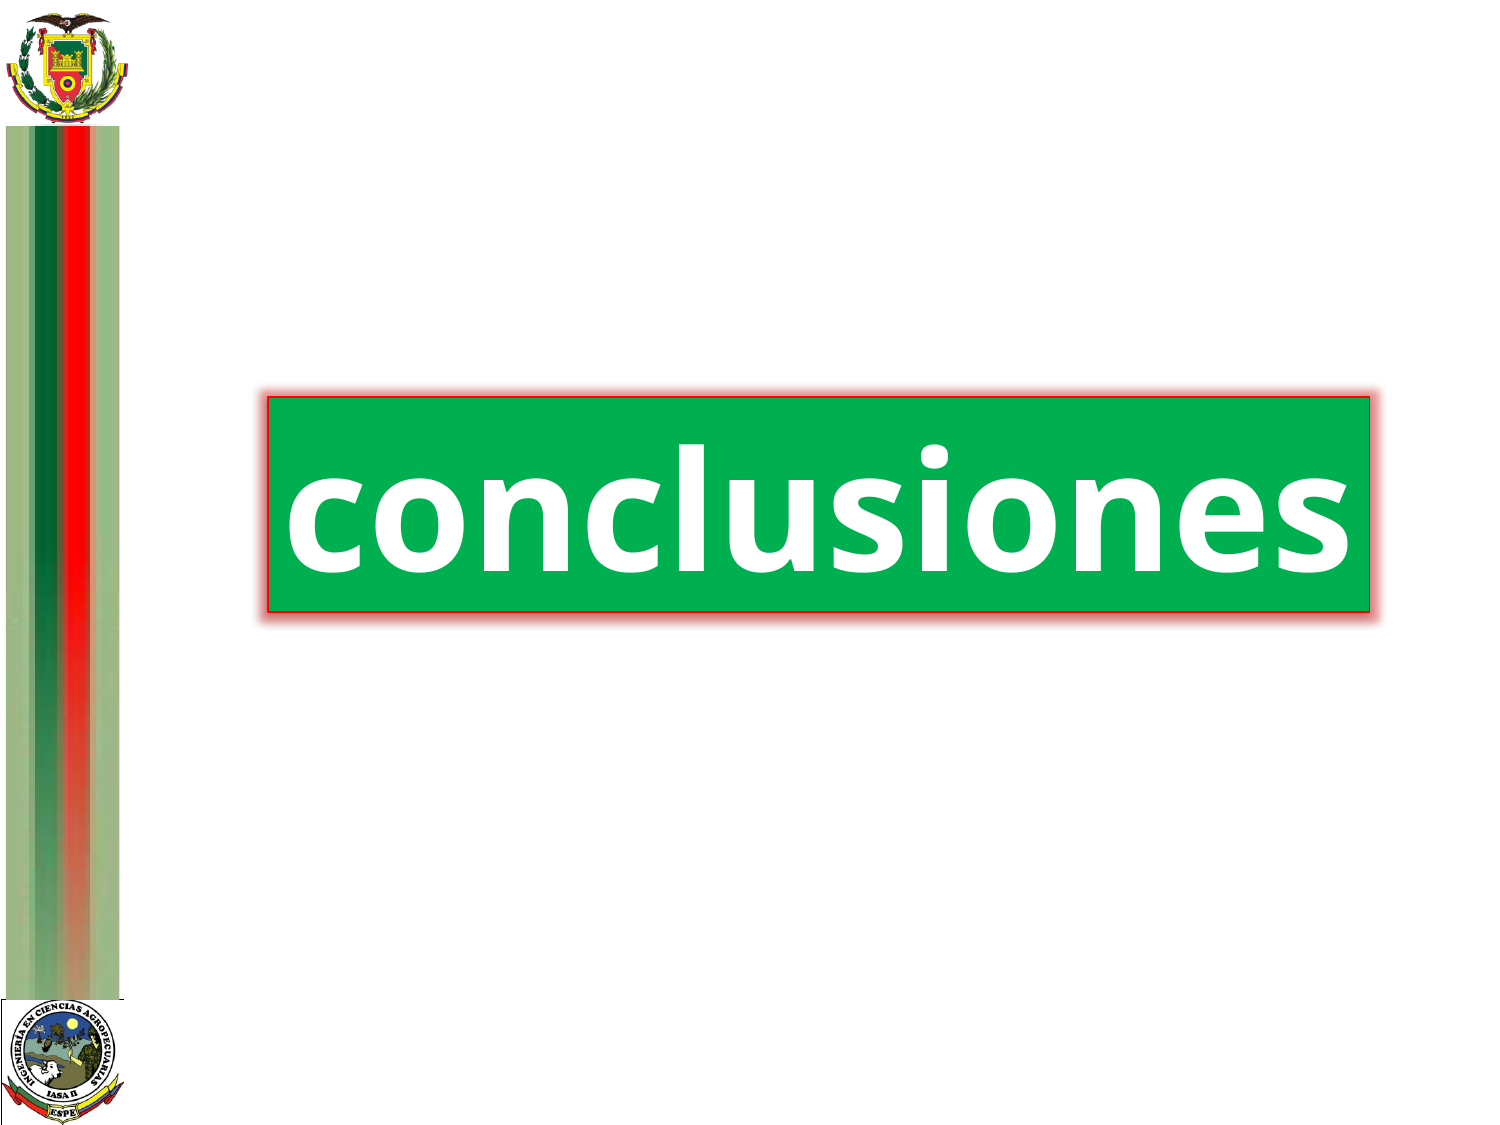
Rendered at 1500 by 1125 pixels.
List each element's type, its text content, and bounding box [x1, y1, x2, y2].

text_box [0, 4, 134, 1125]
text_box conclusiones [267, 396, 1370, 613]
